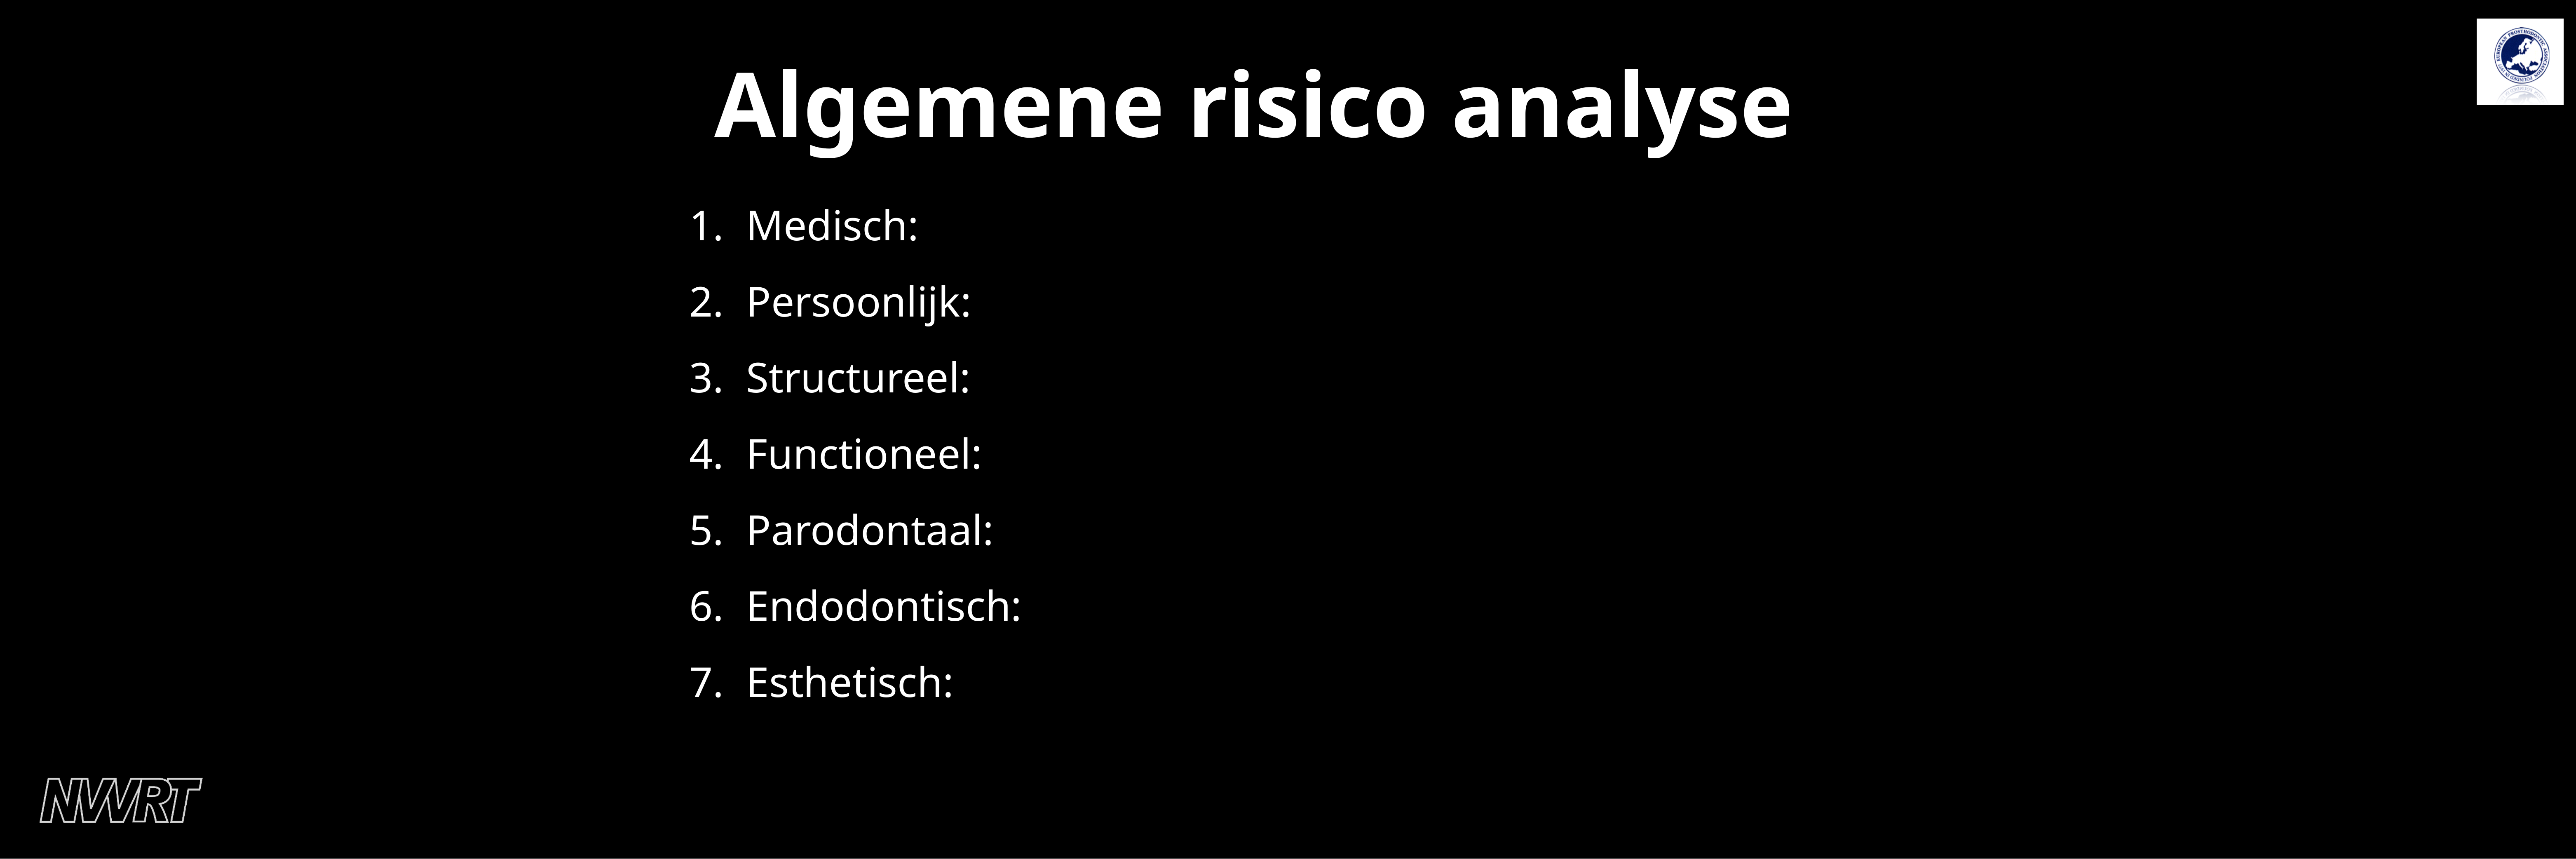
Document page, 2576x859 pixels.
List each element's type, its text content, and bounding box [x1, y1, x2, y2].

list Medisch: Persoonlijk: Structureel: Functioneel: Parodontaal: Endodontisch: Esthetisch: [686, 200, 1914, 704]
picture [2476, 19, 2564, 105]
title Algemene risico analyse [652, 0, 1880, 209]
picture [39, 775, 203, 827]
